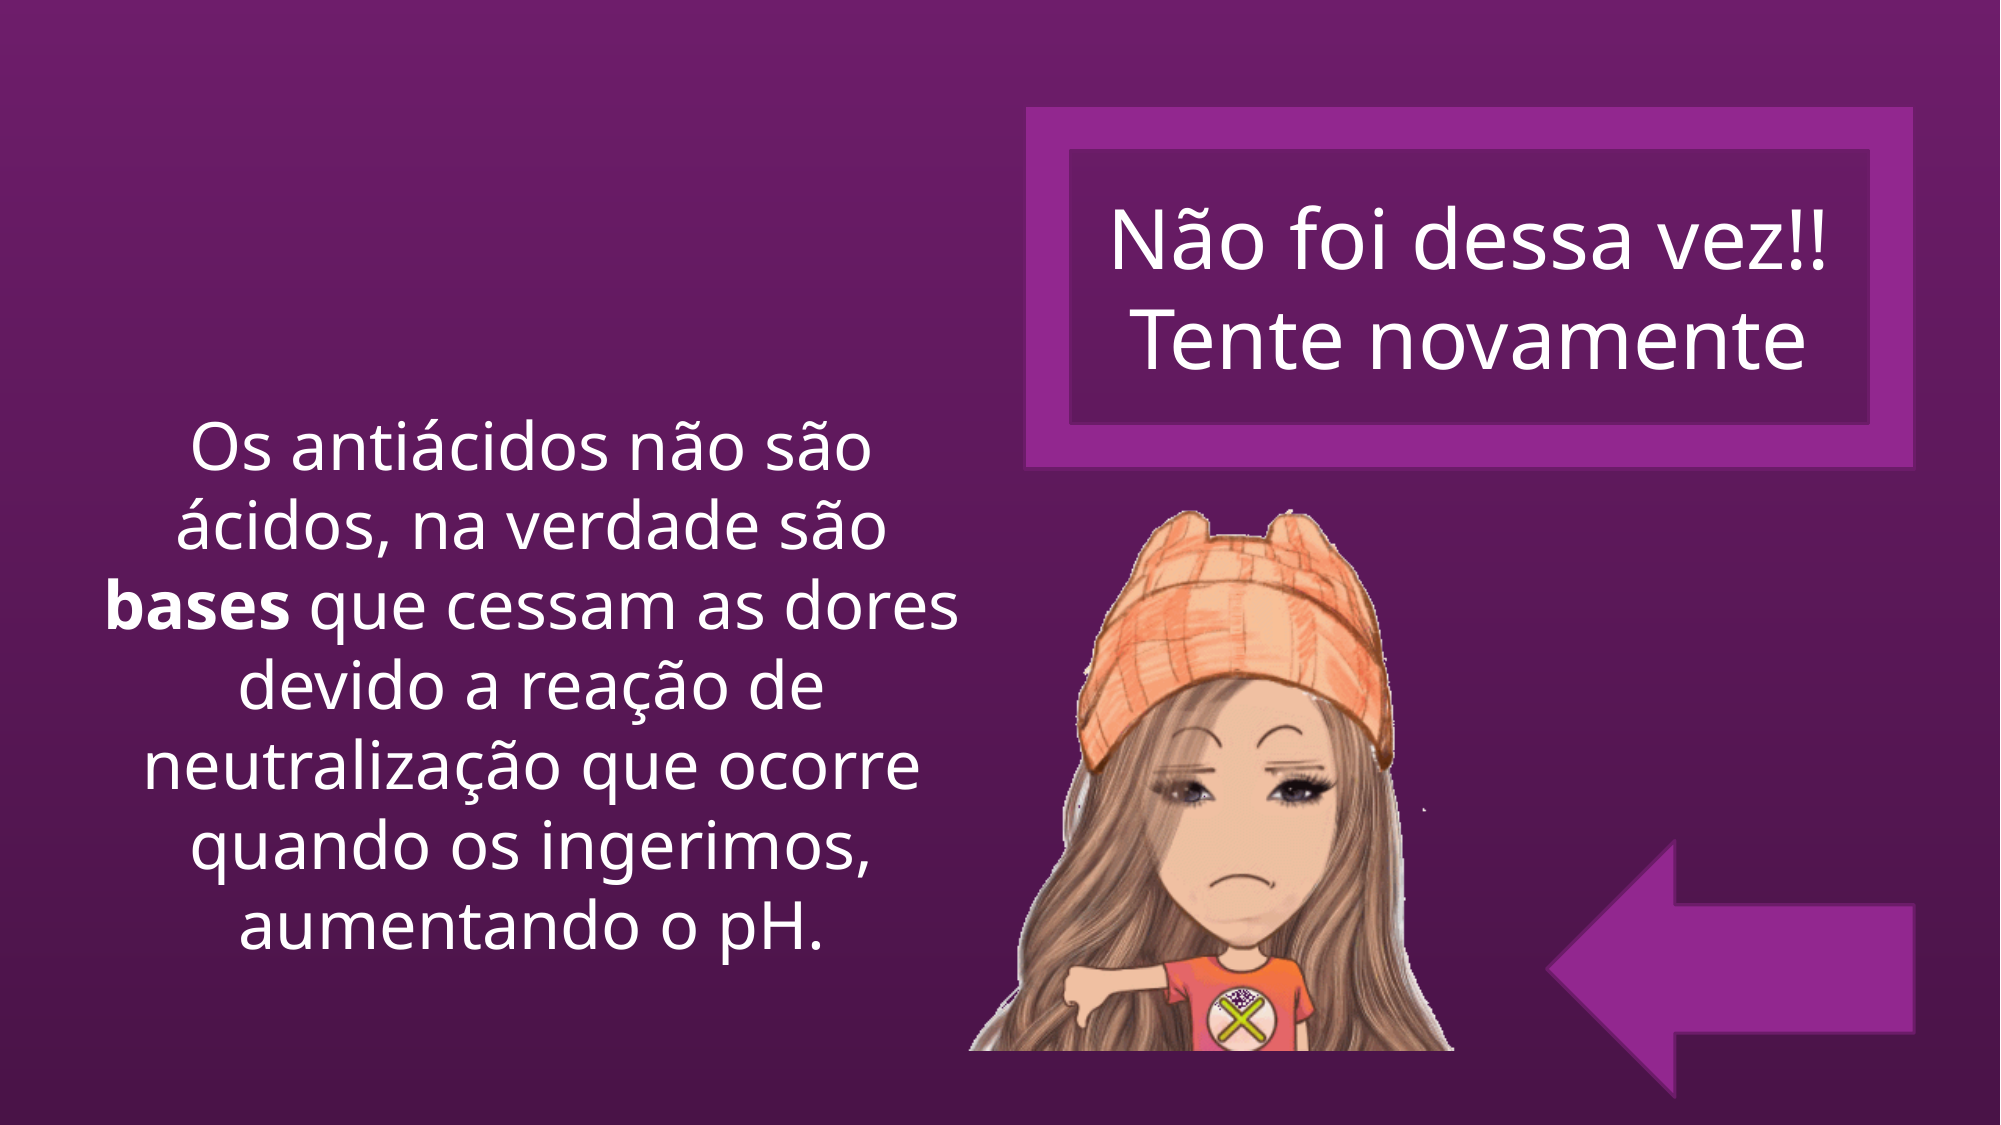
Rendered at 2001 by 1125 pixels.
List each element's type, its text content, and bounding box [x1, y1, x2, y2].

text_box [1585, 839, 1916, 1099]
text_box Os antiácidos não são ácidos, na verdade são bases que cessam as dores devido a reação de neutralização que ocorre quando os ingerimos, aumentando o pH. [80, 395, 985, 971]
text_box Não foi dessa vez!! Tente novamente [1043, 178, 1895, 394]
text_box [1023, 104, 1916, 471]
picture [952, 424, 1579, 1051]
